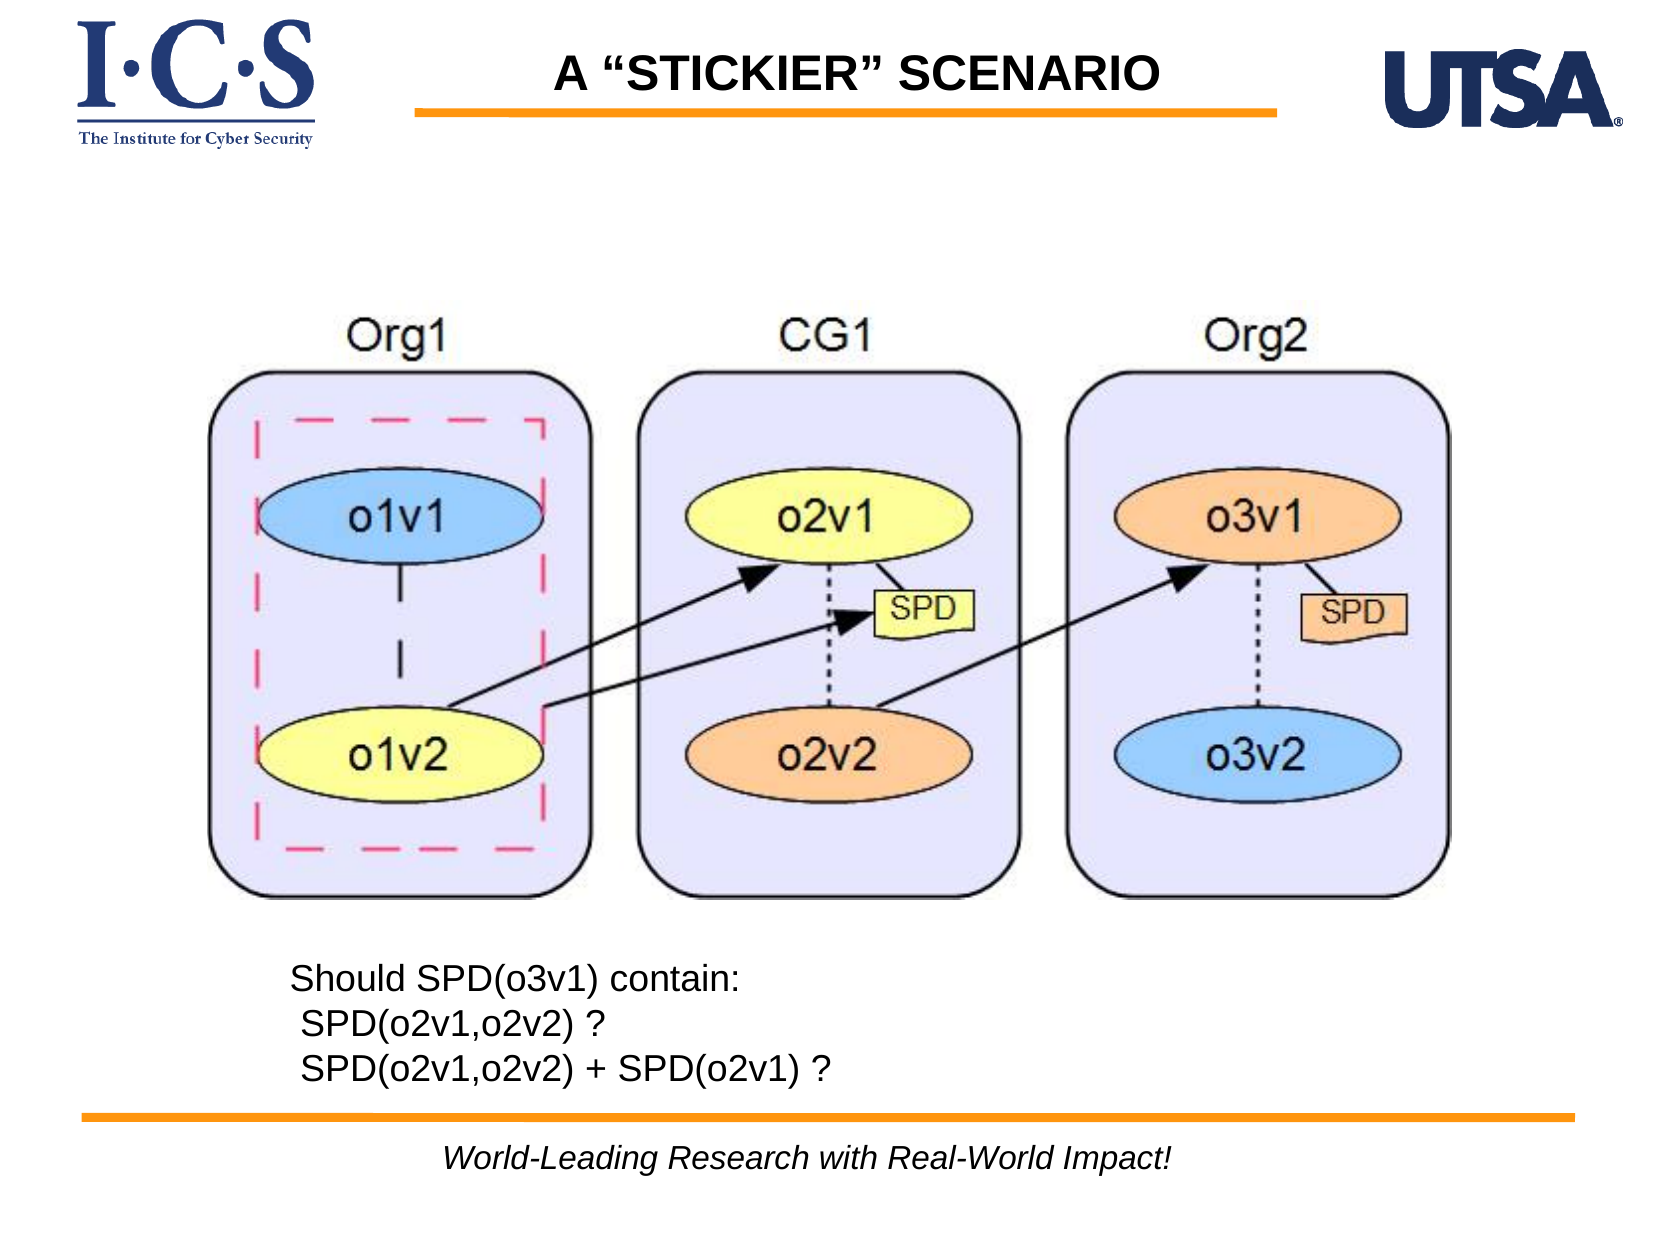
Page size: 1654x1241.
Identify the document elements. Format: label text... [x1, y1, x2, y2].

text_box World-Leading Research with Real-World Impact! [427, 1129, 1188, 1184]
picture [1385, 49, 1623, 128]
picture [207, 300, 1453, 901]
text_box Should SPD(o3v1) contain: SPD(o2v1,o2v2) ? SPD(o2v1,o2v2) + SPD(o2v1) ? [274, 947, 1406, 1097]
text_box A “STICKIER” SCENARIO [456, 33, 1259, 108]
picture [73, 0, 317, 151]
